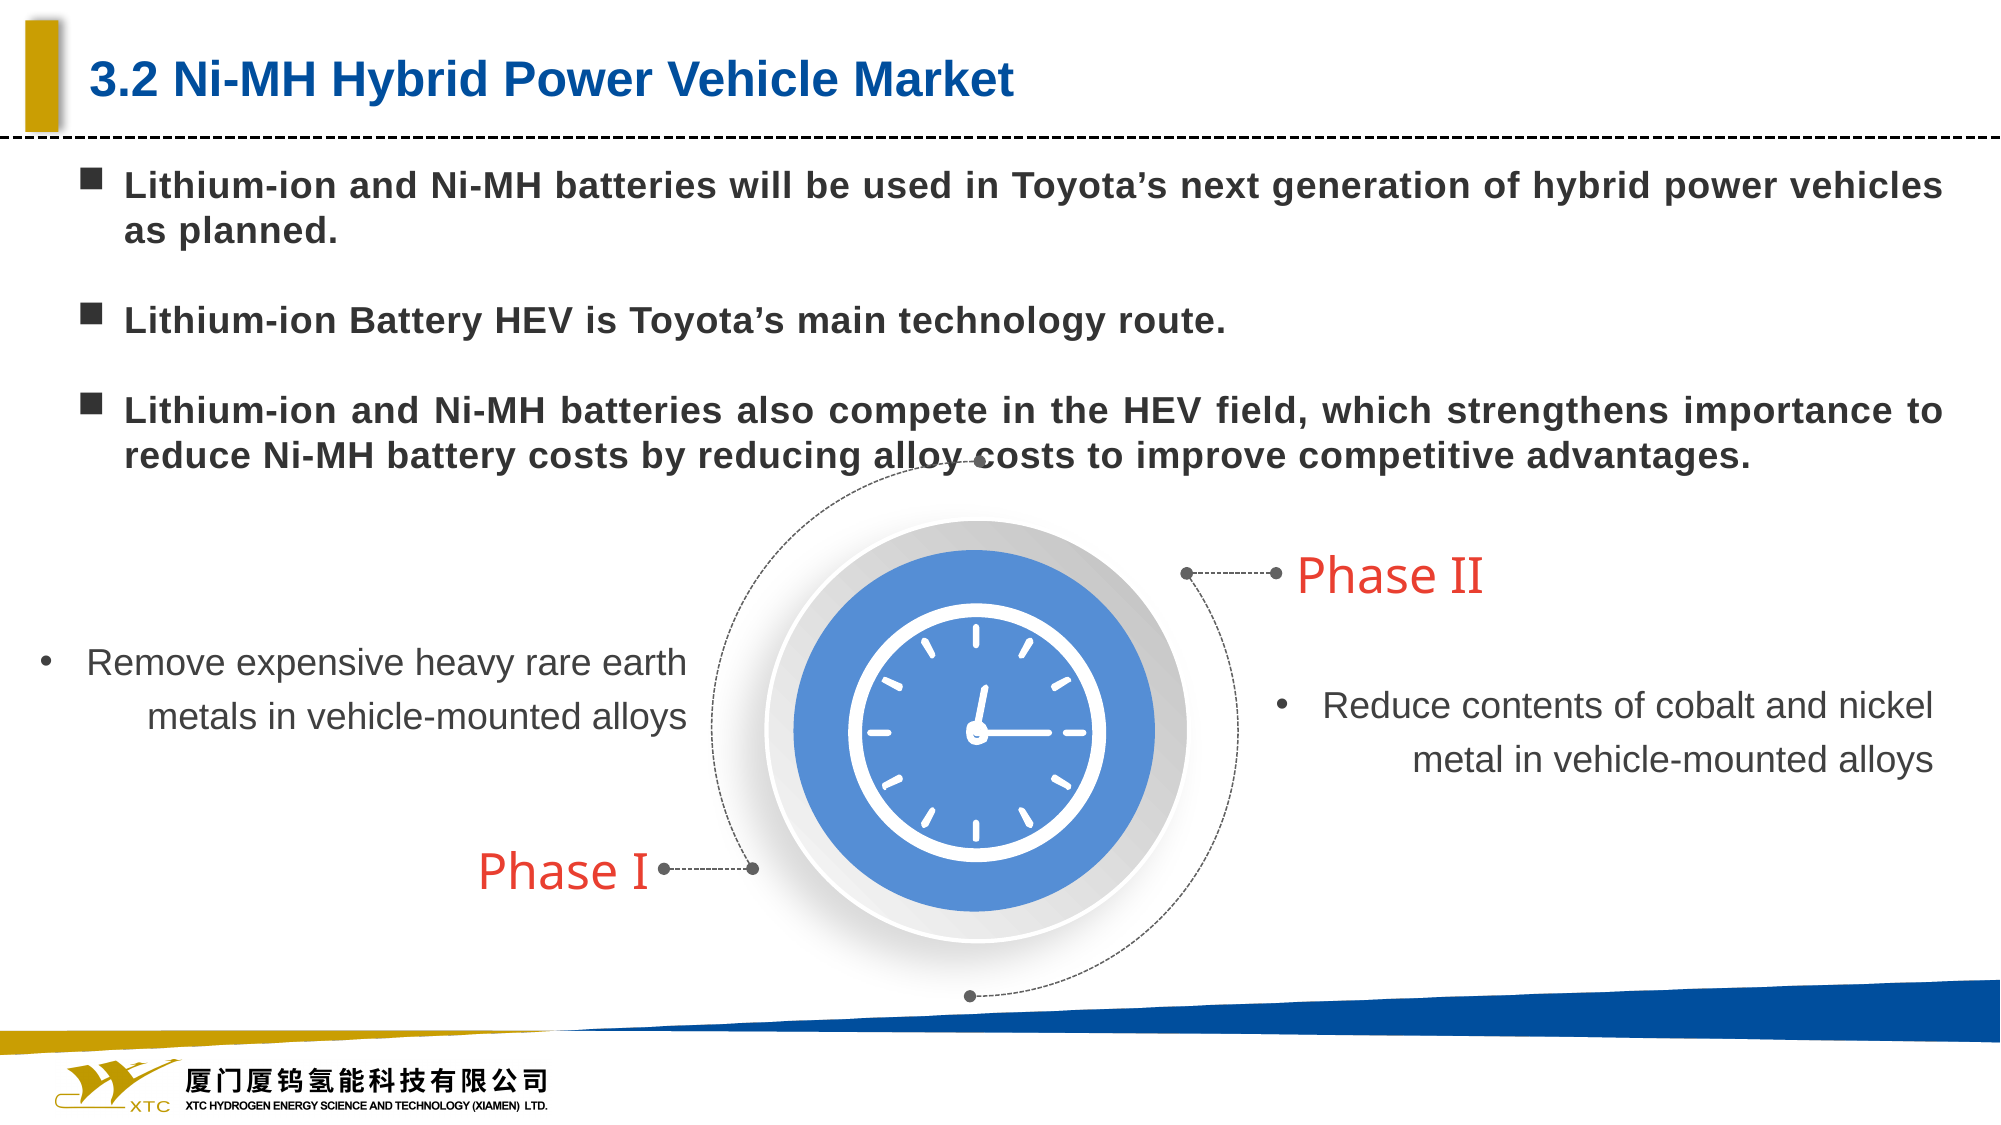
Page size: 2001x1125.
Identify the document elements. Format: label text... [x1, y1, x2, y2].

text_box [1110, 611, 1155, 851]
text_box Phase II [1281, 536, 1705, 611]
text_box [793, 606, 843, 855]
text_box Lithium-ion and Ni-MH batteries will be used in Toyota’s next generation of hybrid power vehicles as planned. Lithium-ion Battery HEV is Toyota’s main technology route. Lithium-ion and Ni-MH batteries also compete in the HEV field, which strengthens importance to reduce Ni-MH battery costs by reducing alloy costs to improve competitive advantages. [62, 153, 1963, 534]
text_box [847, 550, 1100, 602]
text_box Phase I [241, 831, 664, 907]
picture [0, 976, 2000, 1118]
text_box Remove expensive heavy rare earth metals in vehicle-mounted alloys [0, 621, 703, 745]
text_box [711, 455, 986, 867]
text_box [963, 577, 1232, 1003]
text_box 3.2 Ni-MH Hybrid Power Vehicle Market [74, 33, 1623, 120]
text_box [766, 518, 1190, 942]
text_box [860, 871, 1089, 912]
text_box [847, 603, 1107, 863]
text_box Reduce contents of cobalt and nickel metal in vehicle-mounted alloys [1195, 664, 1949, 788]
